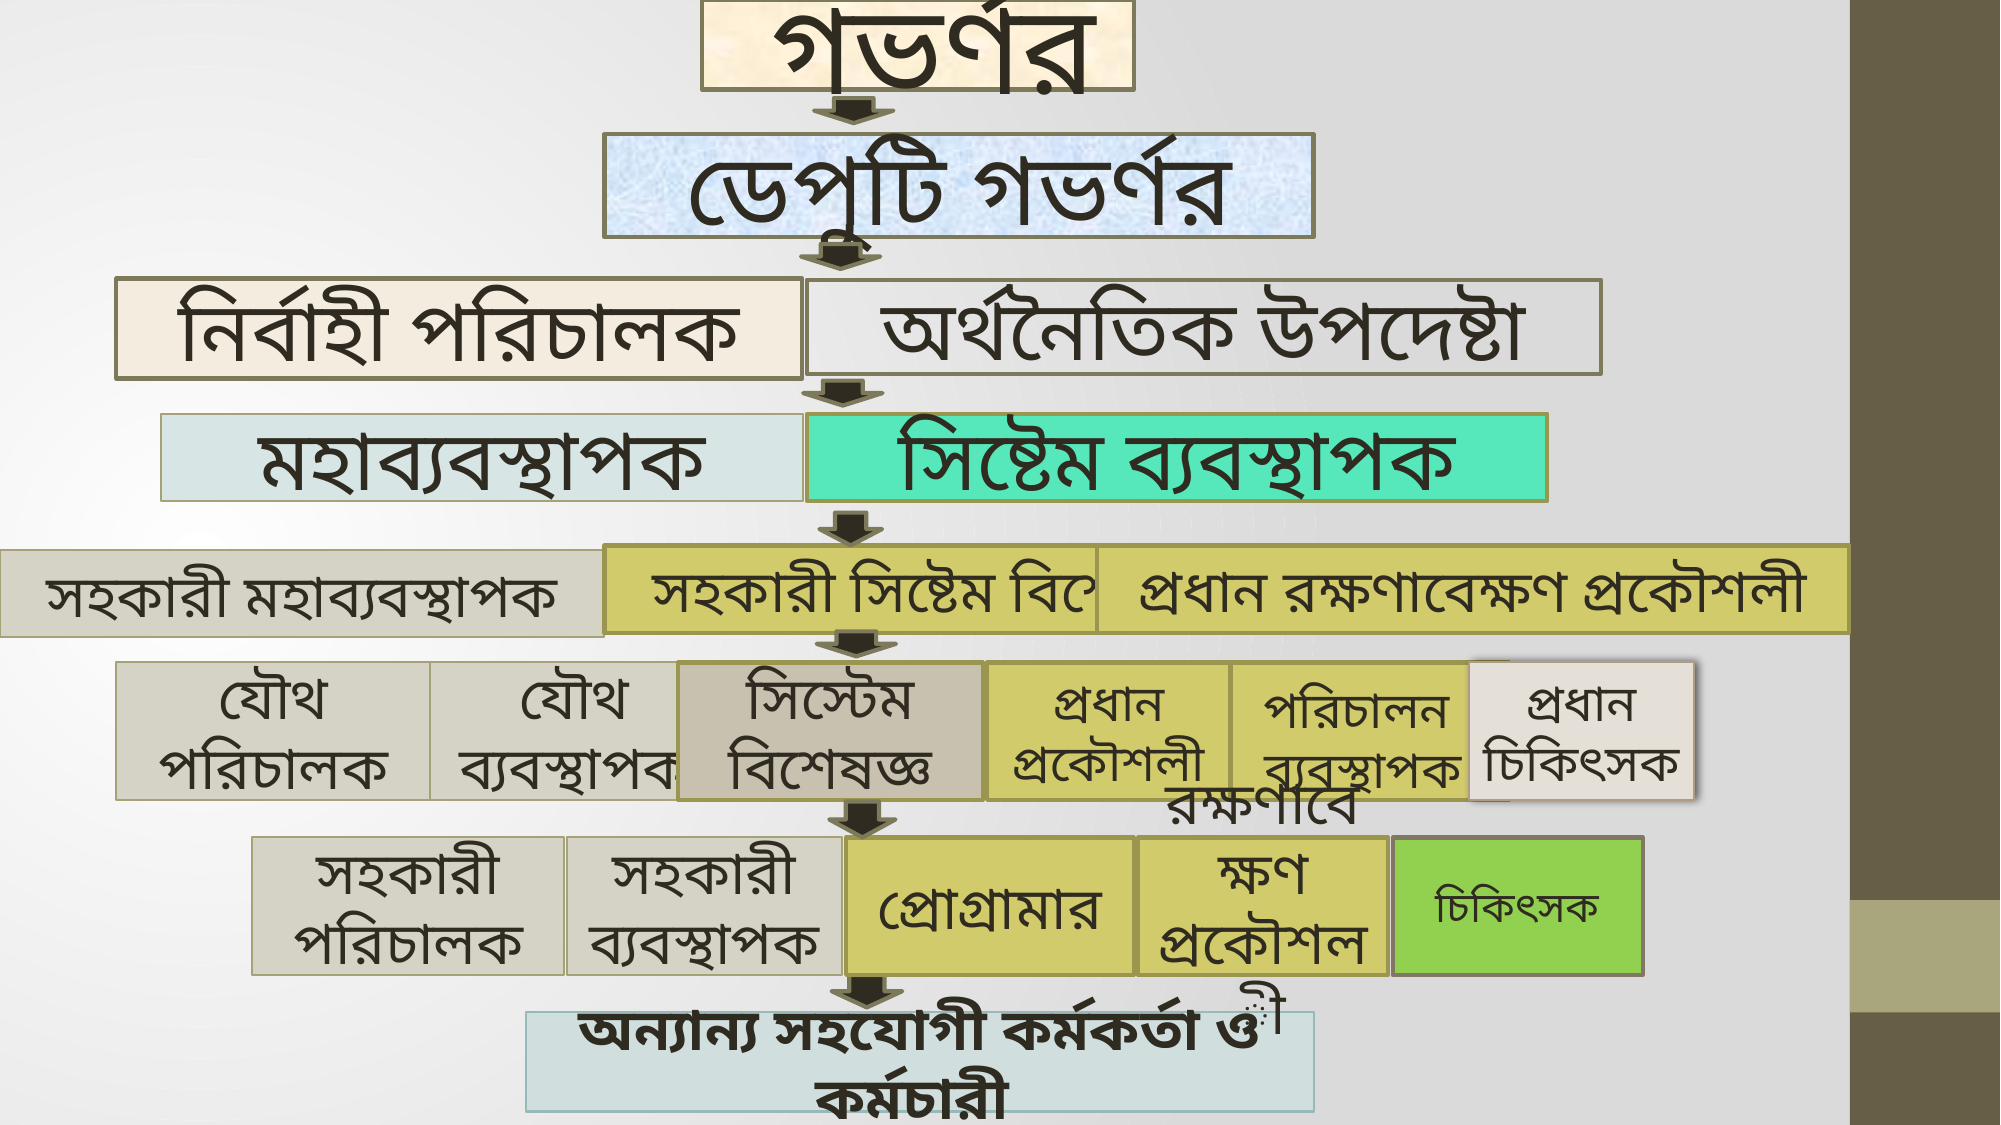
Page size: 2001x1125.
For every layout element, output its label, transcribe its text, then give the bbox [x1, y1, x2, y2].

text_box যৌথ ব্যবস্থাপক [431, 661, 676, 801]
text_box সহকারী সিষ্টেম বিশেষজ্ঞ [602, 543, 1095, 635]
text_box প্রধান রক্ষণাবেক্ষণ প্রকৌশলী [1095, 543, 1851, 635]
text_box প্রোগ্রামার [844, 835, 1136, 977]
text_box [798, 241, 883, 271]
text_box [817, 510, 885, 548]
text_box সহকারী মহাব্যবস্থাপক [0, 549, 605, 638]
text_box যৌথ পরিচালক [115, 661, 431, 801]
text_box প্রধান প্রকৌশলী [985, 660, 1233, 802]
text_box পরিচালন ব্যবস্থাপক [1233, 660, 1467, 802]
text_box অর্থনৈতিক উপদেষ্টা [805, 278, 1603, 376]
text_box সহকারী পরিচালক [251, 836, 565, 976]
text_box সহকারী ব্যবস্থাপক [566, 836, 843, 976]
text_box নির্বাহী পরিচালক [114, 276, 804, 381]
text_box [827, 799, 898, 840]
text_box চিকিৎসক [1391, 835, 1645, 977]
text_box প্রধান চিকিৎসক [1468, 661, 1695, 801]
text_box সিষ্টেম ব্যবস্থাপক [805, 412, 1549, 503]
text_box অন্যান্য সহযোগী কর্মকর্তা ও কর্মচারী [525, 1011, 1315, 1113]
text_box ডেপুটি গভর্ণর [602, 132, 1316, 239]
text_box [814, 629, 899, 659]
text_box সিস্টেম বিশেষজ্ঞ [676, 660, 985, 802]
text_box গভর্ণর [700, 0, 1136, 92]
text_box [829, 977, 905, 1010]
text_box [811, 96, 896, 126]
text_box [801, 378, 885, 408]
text_box মহাব্যবস্থাপক [160, 413, 804, 502]
text_box রক্ষণাবেক্ষণ প্রকৌশলী [1136, 835, 1390, 977]
